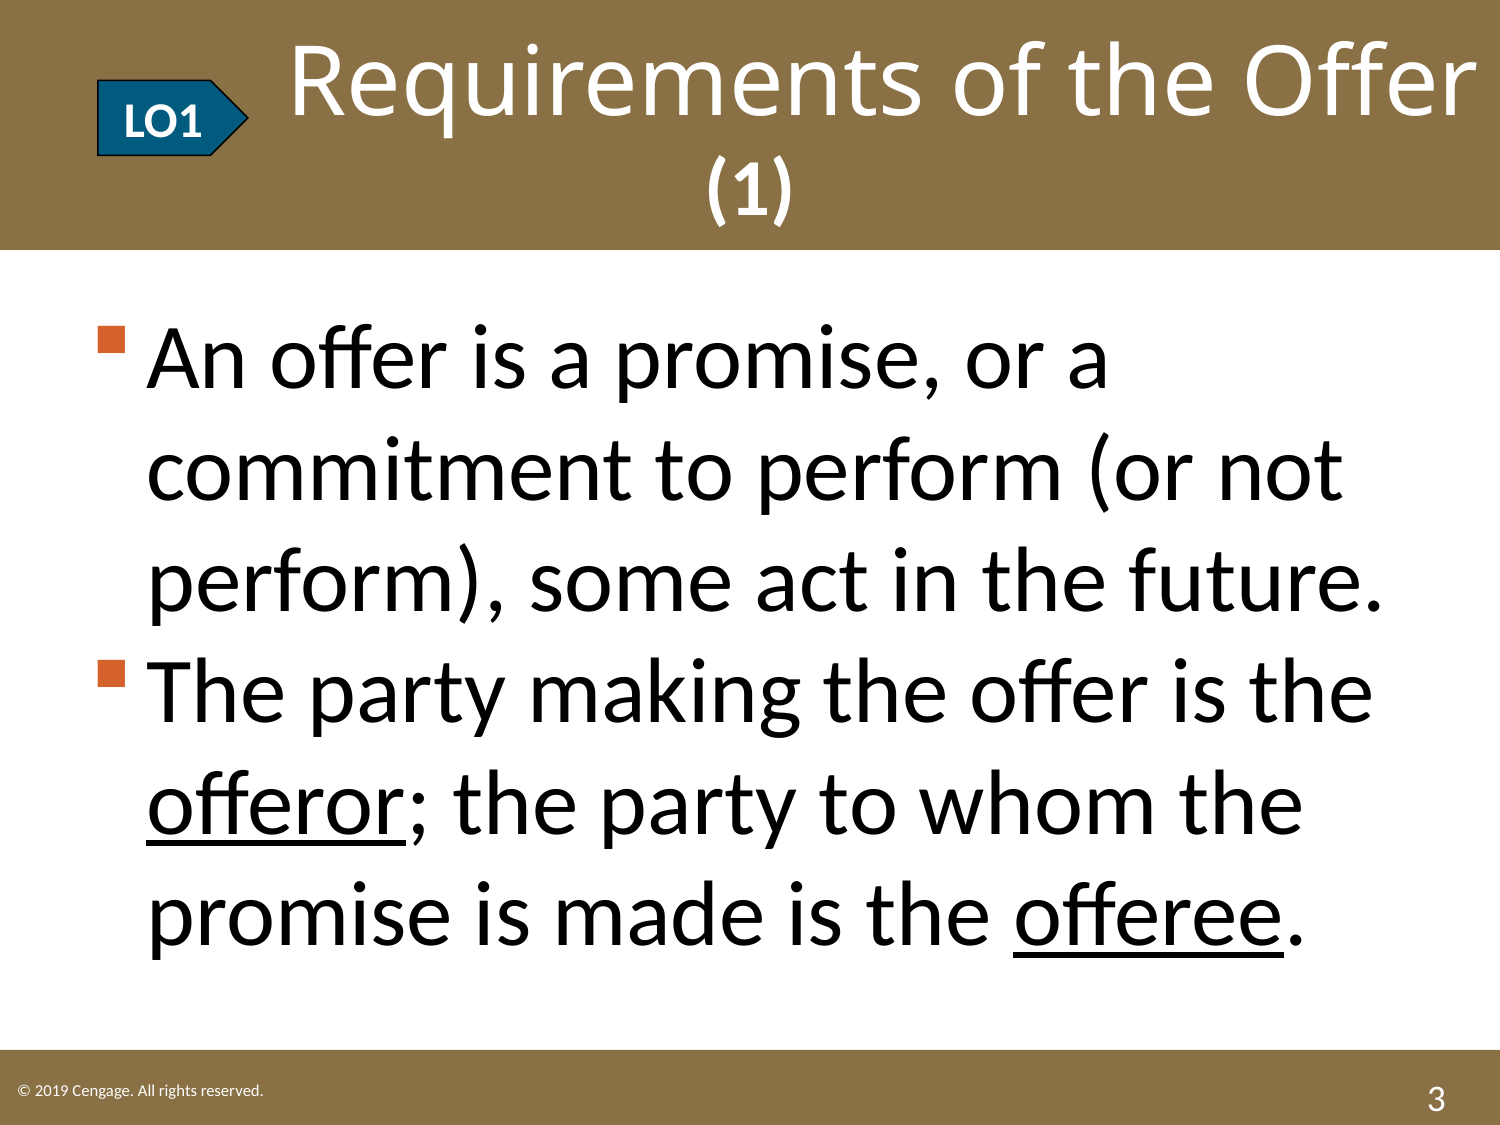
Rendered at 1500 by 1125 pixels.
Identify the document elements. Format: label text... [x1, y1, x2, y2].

list An offer is a promise, or a commitment to perform (or not perform), some act in the future. The party making the offer is the offeror; the party to whom the promise is made is the offeree. [75, 287, 1425, 1031]
title LO1 Requirements of the Offer (1) [0, 0, 1500, 251]
text_box LO1 [97, 80, 248, 156]
slide_number 3 [1110, 1074, 1461, 1119]
